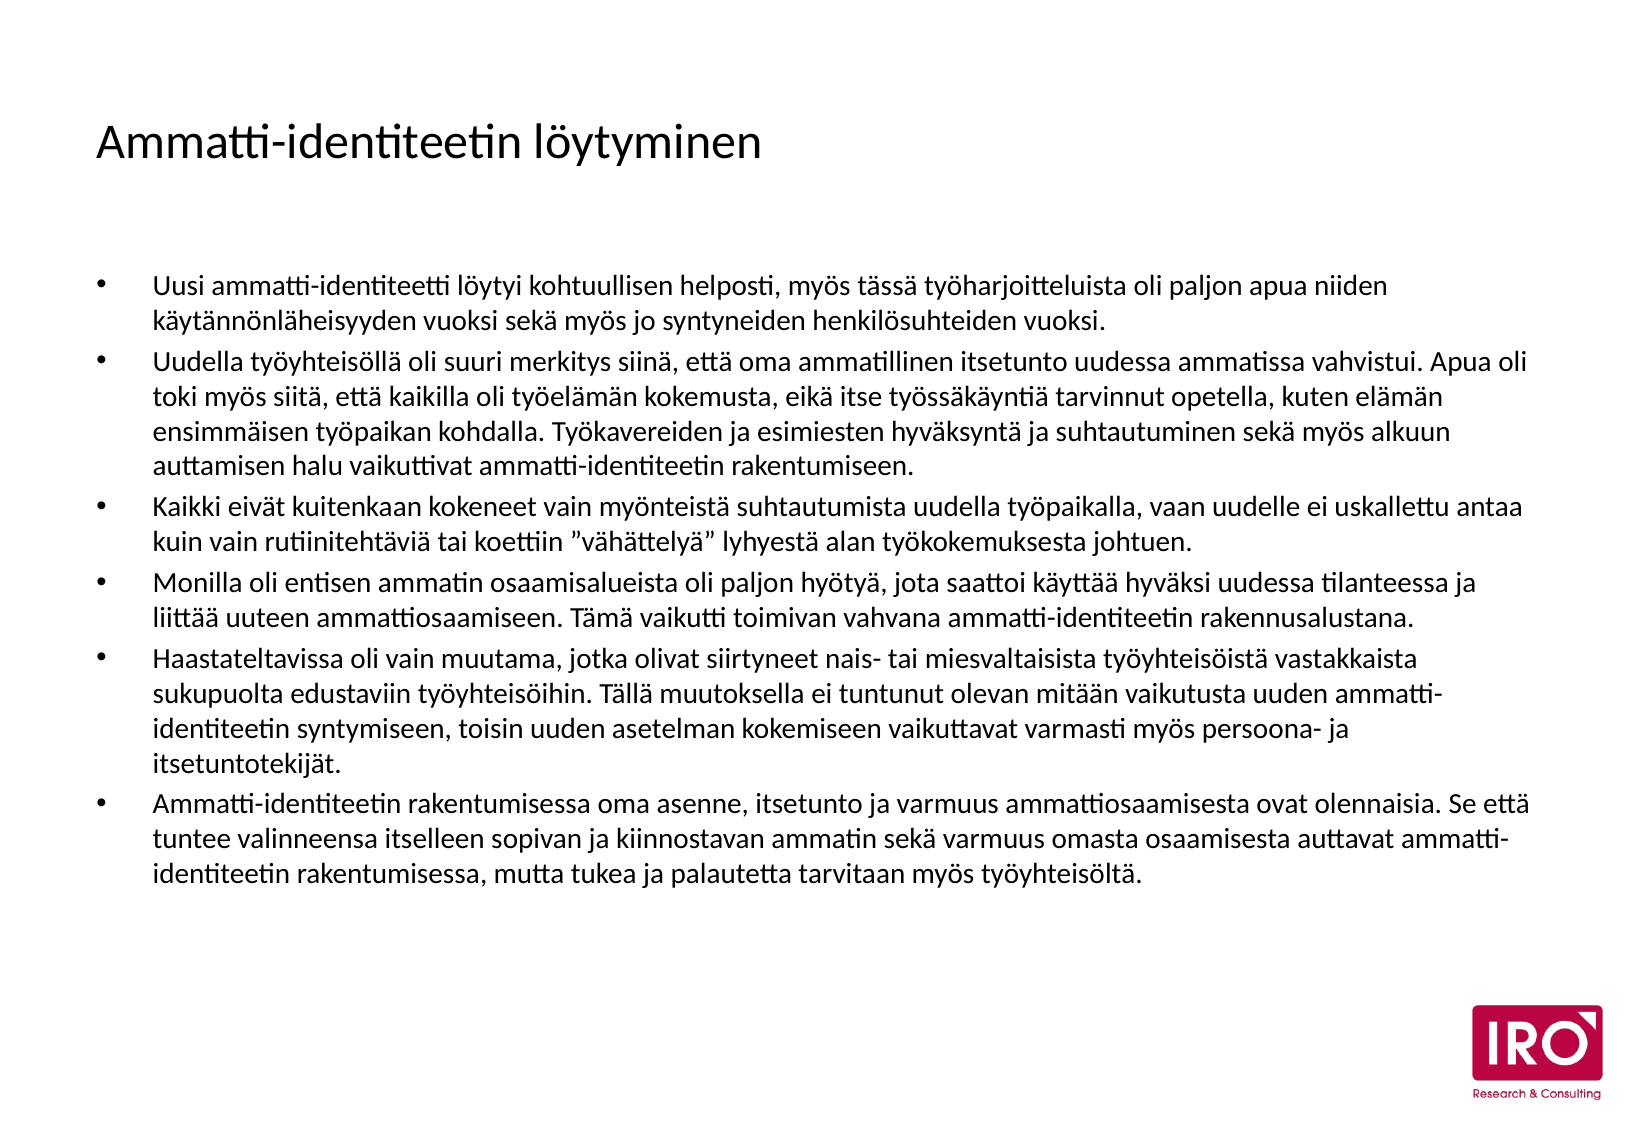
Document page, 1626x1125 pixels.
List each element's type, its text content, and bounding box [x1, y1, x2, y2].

picture [1465, 1000, 1610, 1104]
title Ammatti-identiteetin löytyminen [81, 45, 1544, 233]
list Uusi ammatti-identiteetti löytyi kohtuullisen helposti, myös tässä työharjoitteluista oli paljon apua niiden käytännönläheisyyden vuoksi sekä myös jo syntyneiden henkilösuhteiden vuoksi. Uudella työyhteisöllä oli suuri merkitys siinä, että oma ammatillinen itsetunto uudessa ammatissa vahvistui. Apua oli toki myös siitä, että kaikilla oli työelämän kokemusta, eikä itse työssäkäyntiä tarvinnut opetella, kuten elämän ensimmäisen työpaikan kohdalla. Työkavereiden ja esimiesten hyväksyntä ja suhtautuminen sekä myös alkuun auttamisen halu vaikuttivat ammatti-identiteetin rakentumiseen. Kaikki eivät kuitenkaan kokeneet vain myönteistä suhtautumista uudella työpaikalla, vaan uudelle ei uskallettu antaa kuin vain rutiinitehtäviä tai koettiin ”vähättelyä” lyhyestä alan työkokemuksesta johtuen. Monilla oli entisen ammatin osaamisalueista oli paljon hyötyä, jota saattoi käyttää hyväksi uudessa tilanteessa ja liittää uuteen ammattiosaamiseen. Tämä vaikutti toimivan vahvana ammatti-identiteetin rakennusalustana. Haastateltavissa oli vain muutama, jotka olivat siirtyneet nais- tai miesvaltaisista työyhteisöistä vastakkaista sukupuolta edustaviin työyhteisöihin. Tällä muutoksella ei tuntunut olevan mitään vaikutusta uuden ammatti-identiteetin syntymiseen, toisin uuden asetelman kokemiseen vaikuttavat varmasti myös persoona- ja itsetuntotekijät. Ammatti-identiteetin rakentumisessa oma asenne, itsetunto ja varmuus ammattiosaamisesta ovat olennaisia. Se että tuntee valinneensa itselleen sopivan ja kiinnostavan ammatin sekä varmuus omasta osaamisesta auttavat ammatti-identiteetin rakentumisessa, mutta tukea ja palautetta tarvitaan myös työyhteisöltä. [81, 258, 1550, 998]
